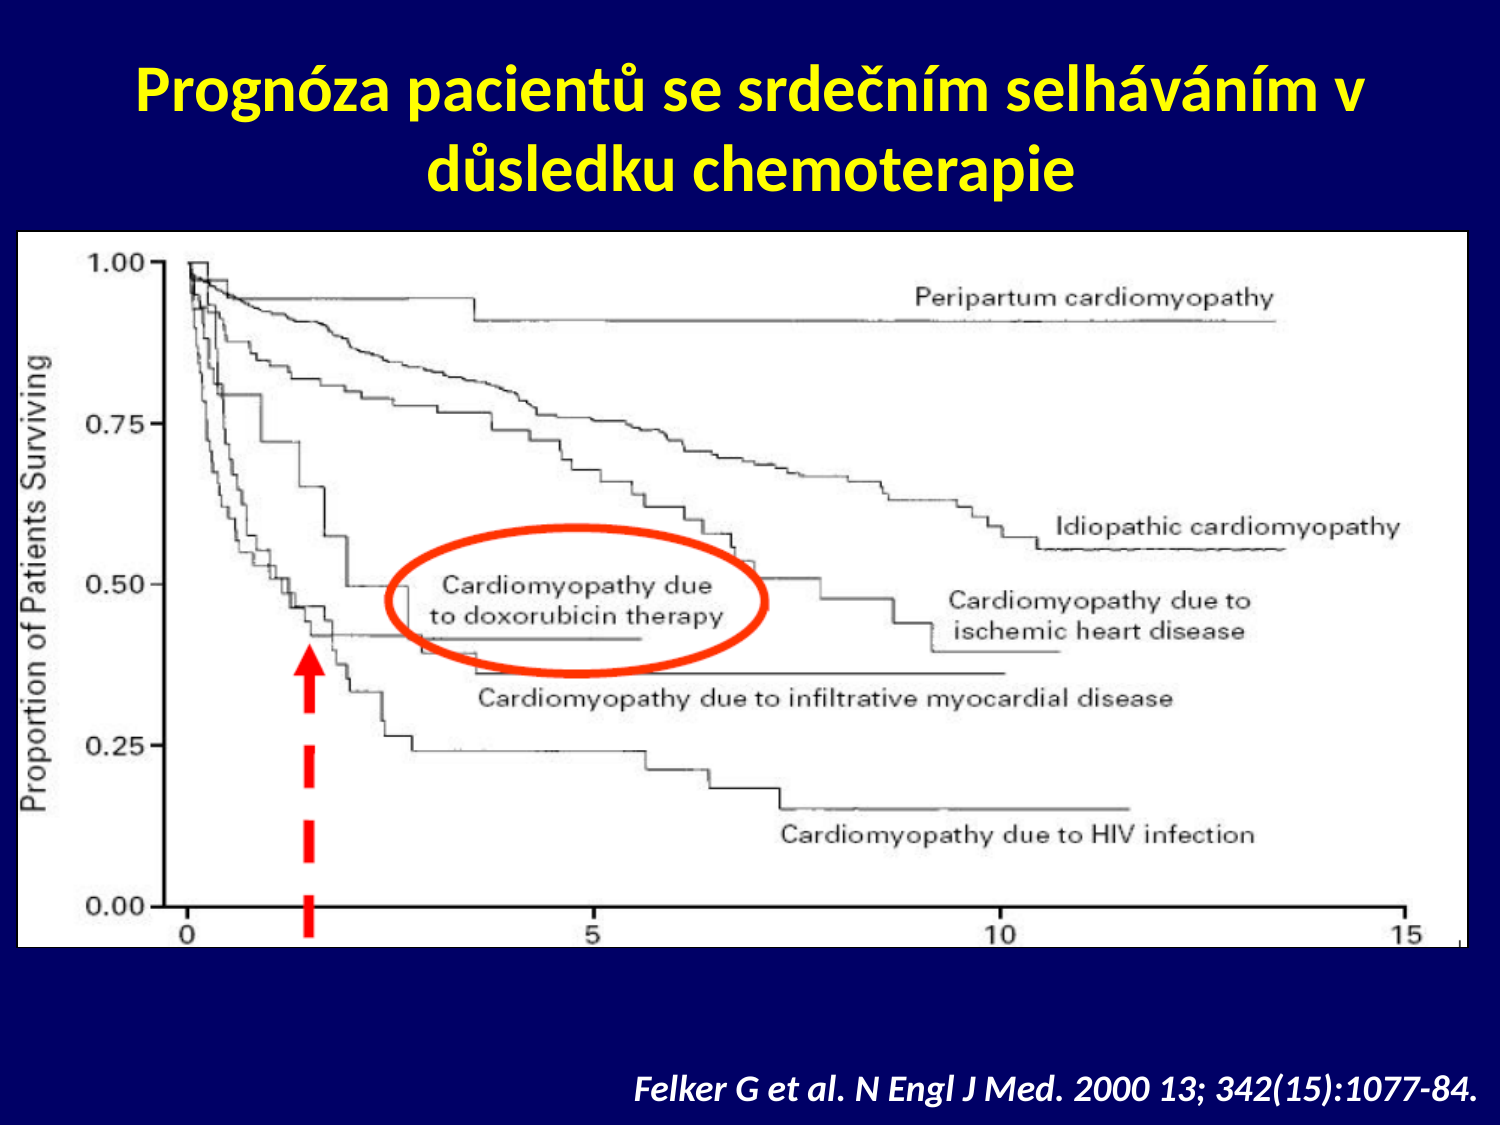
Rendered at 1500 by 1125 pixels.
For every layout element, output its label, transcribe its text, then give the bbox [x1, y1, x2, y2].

text_box Felker G et al. N Engl J Med. 2000 13; 342(15):1077-84. [442, 1057, 1495, 1117]
picture [17, 231, 1468, 948]
title Prognóza pacientů se srdečním selháváním v důsledku chemoterapie [76, 30, 1427, 219]
